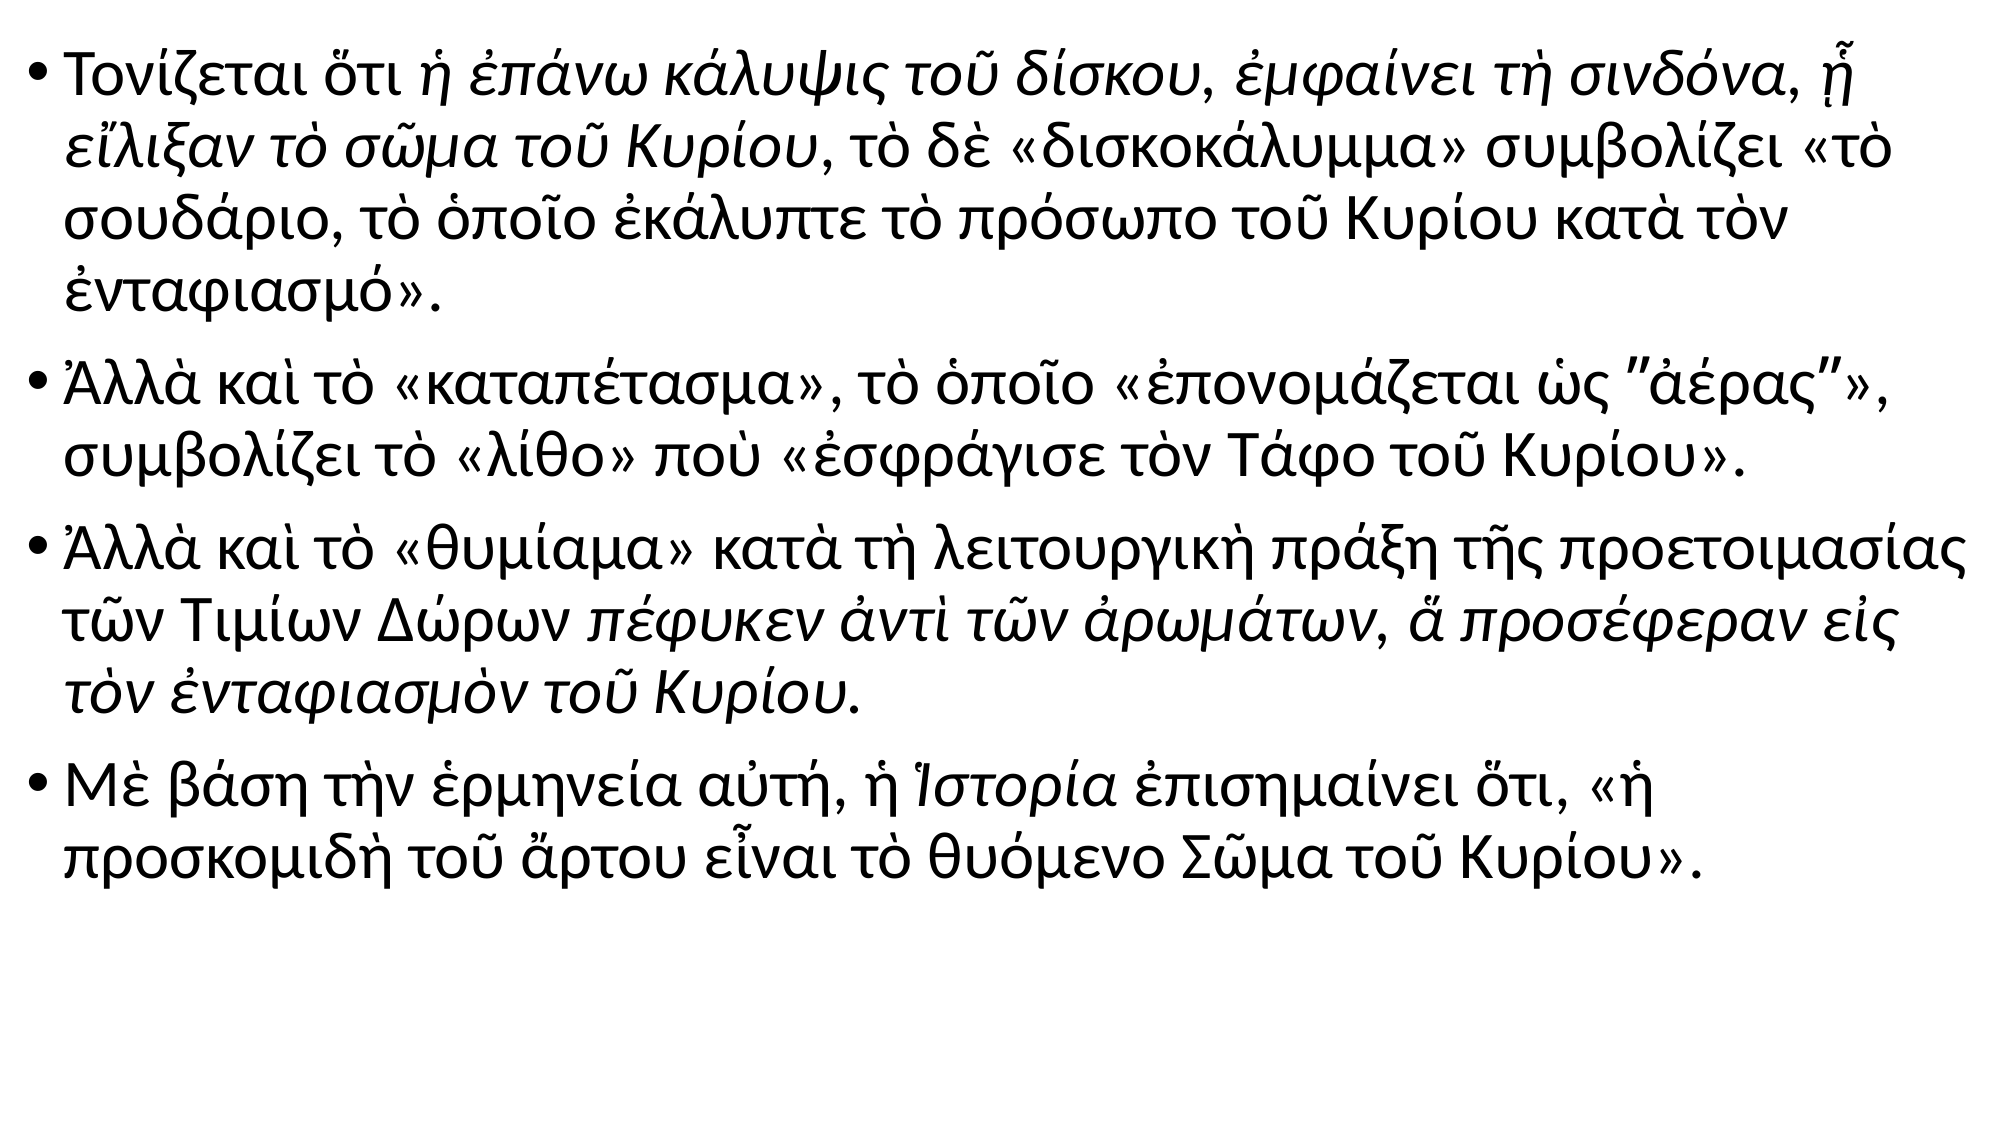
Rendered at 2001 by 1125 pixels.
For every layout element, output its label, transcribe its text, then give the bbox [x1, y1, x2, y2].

list Τονίζεται ὅτι ἡ ἐπάνω κάλυψις τοῦ δίσκου, ἐμφαίνει τὴ σινδόνα, ᾗ εἴλιξαν τὸ σῶμα τοῦ Κυρίου, τὸ δὲ «δισκοκάλυμμα» συμβολίζει «τὸ σουδάριο, τὸ ὁποῖο ἐκάλυπτε τὸ πρόσωπο τοῦ Κυρίου κατὰ τὸν ἐνταφιασμό». Ἀλλὰ καὶ τὸ «καταπέτασμα», τὸ ὁποῖο «ἐπονομάζεται ὡς ʺἀέραςʺ», συμβολίζει τὸ «λίθο» ποὺ «ἐσφράγισε τὸν Τάφο τοῦ Κυρίου». Ἀλλὰ καὶ τὸ «θυμίαμα» κατὰ τὴ λειτουργικὴ πράξη τῆς προετοιμασίας τῶν Τιμίων Δώρων πέφυκεν ἀντὶ τῶν ἀρωμάτων, ἅ προσέφεραν εἰς τὸν ἐνταφιασμὸν τοῦ Κυρίου. Μὲ βάση τὴν ἑρμηνεία αὐτή, ἡ Ἱστορία ἐπισημαίνει ὅτι, «ἡ προσκομιδὴ τοῦ ἄρτου εἶναι τὸ θυόμενο Σῶμα τοῦ Κυρίου». [11, 30, 1985, 1114]
